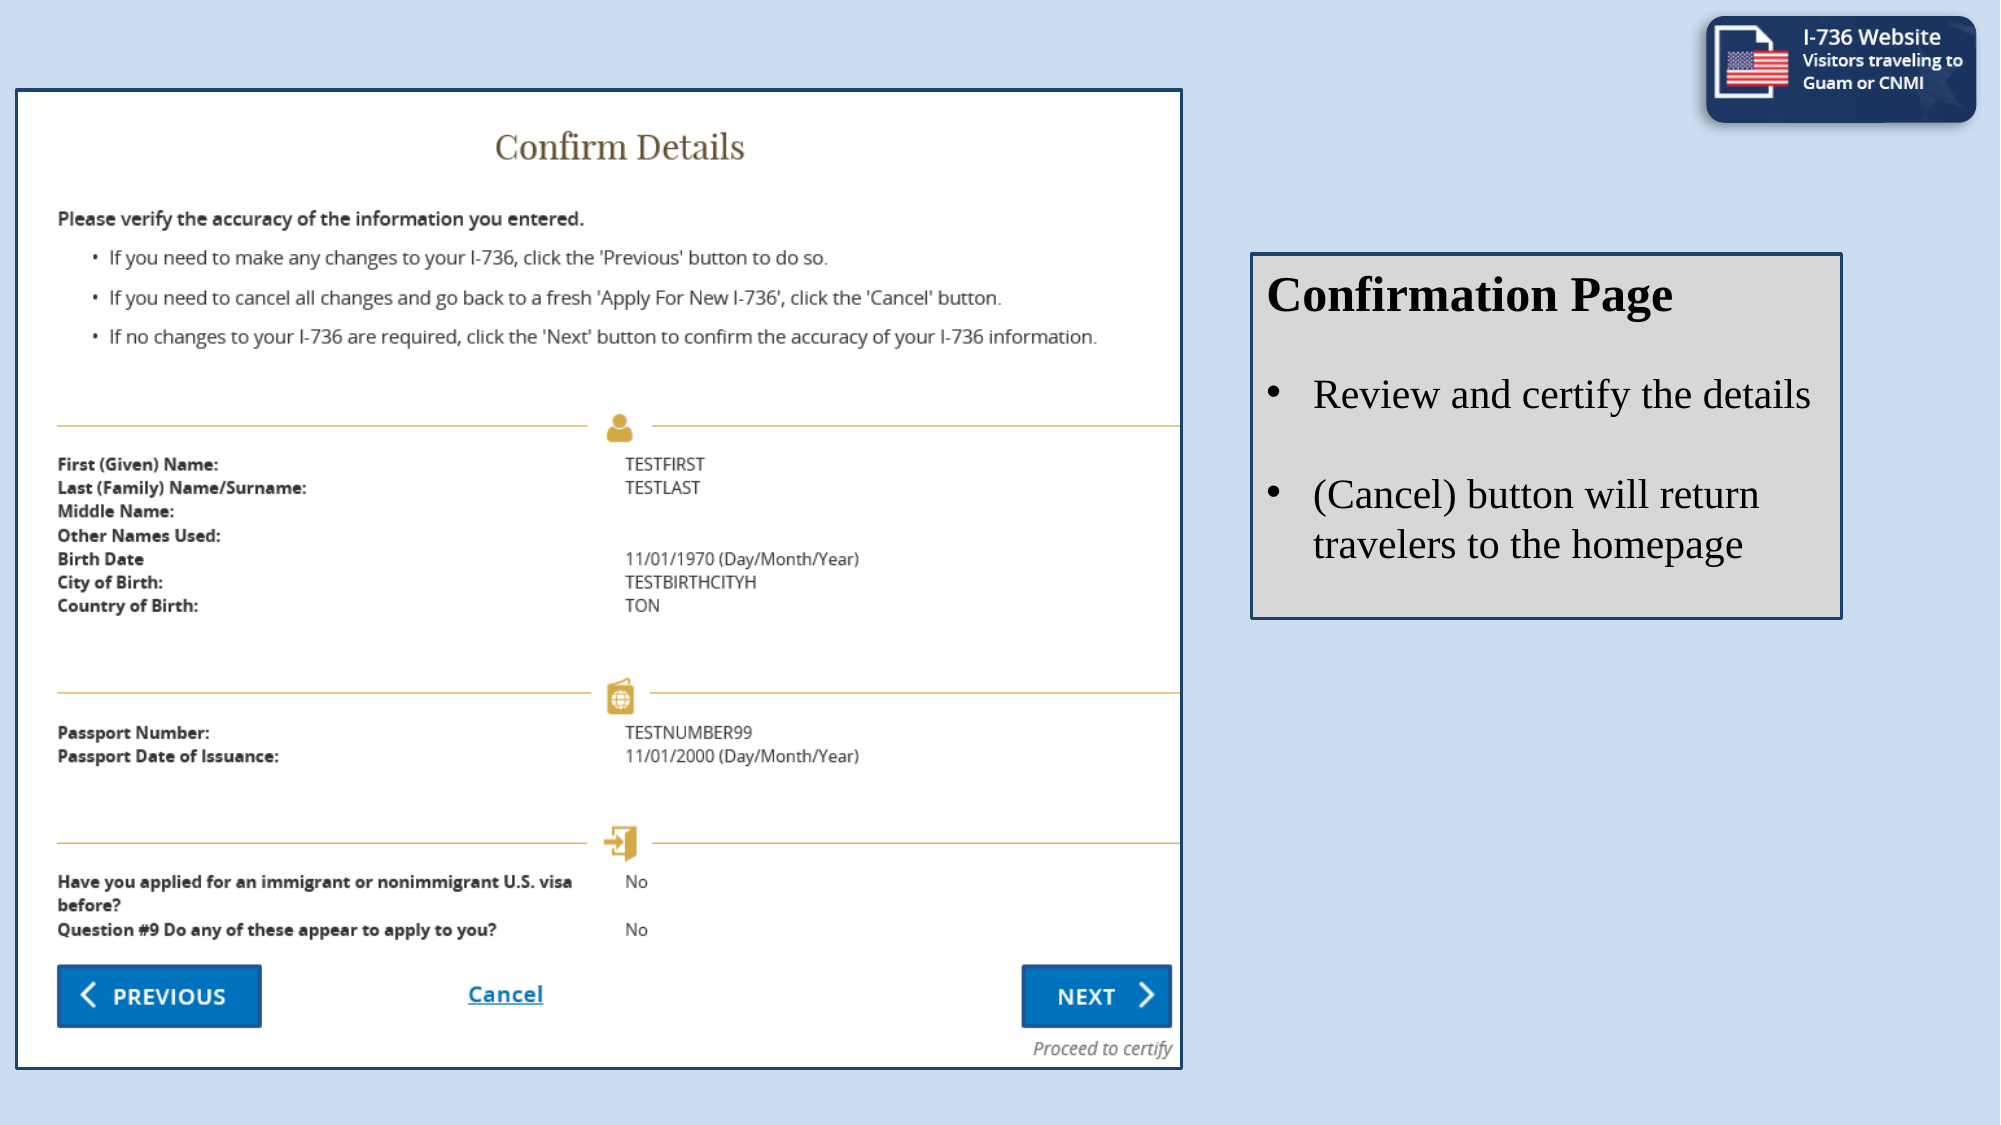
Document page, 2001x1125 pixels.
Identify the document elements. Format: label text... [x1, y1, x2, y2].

picture [17, 91, 1181, 1068]
picture [1706, 15, 1977, 123]
text_box Confirmation Page Review and certify the details (Cancel) button will return travelers to the homepage [1251, 253, 1842, 619]
